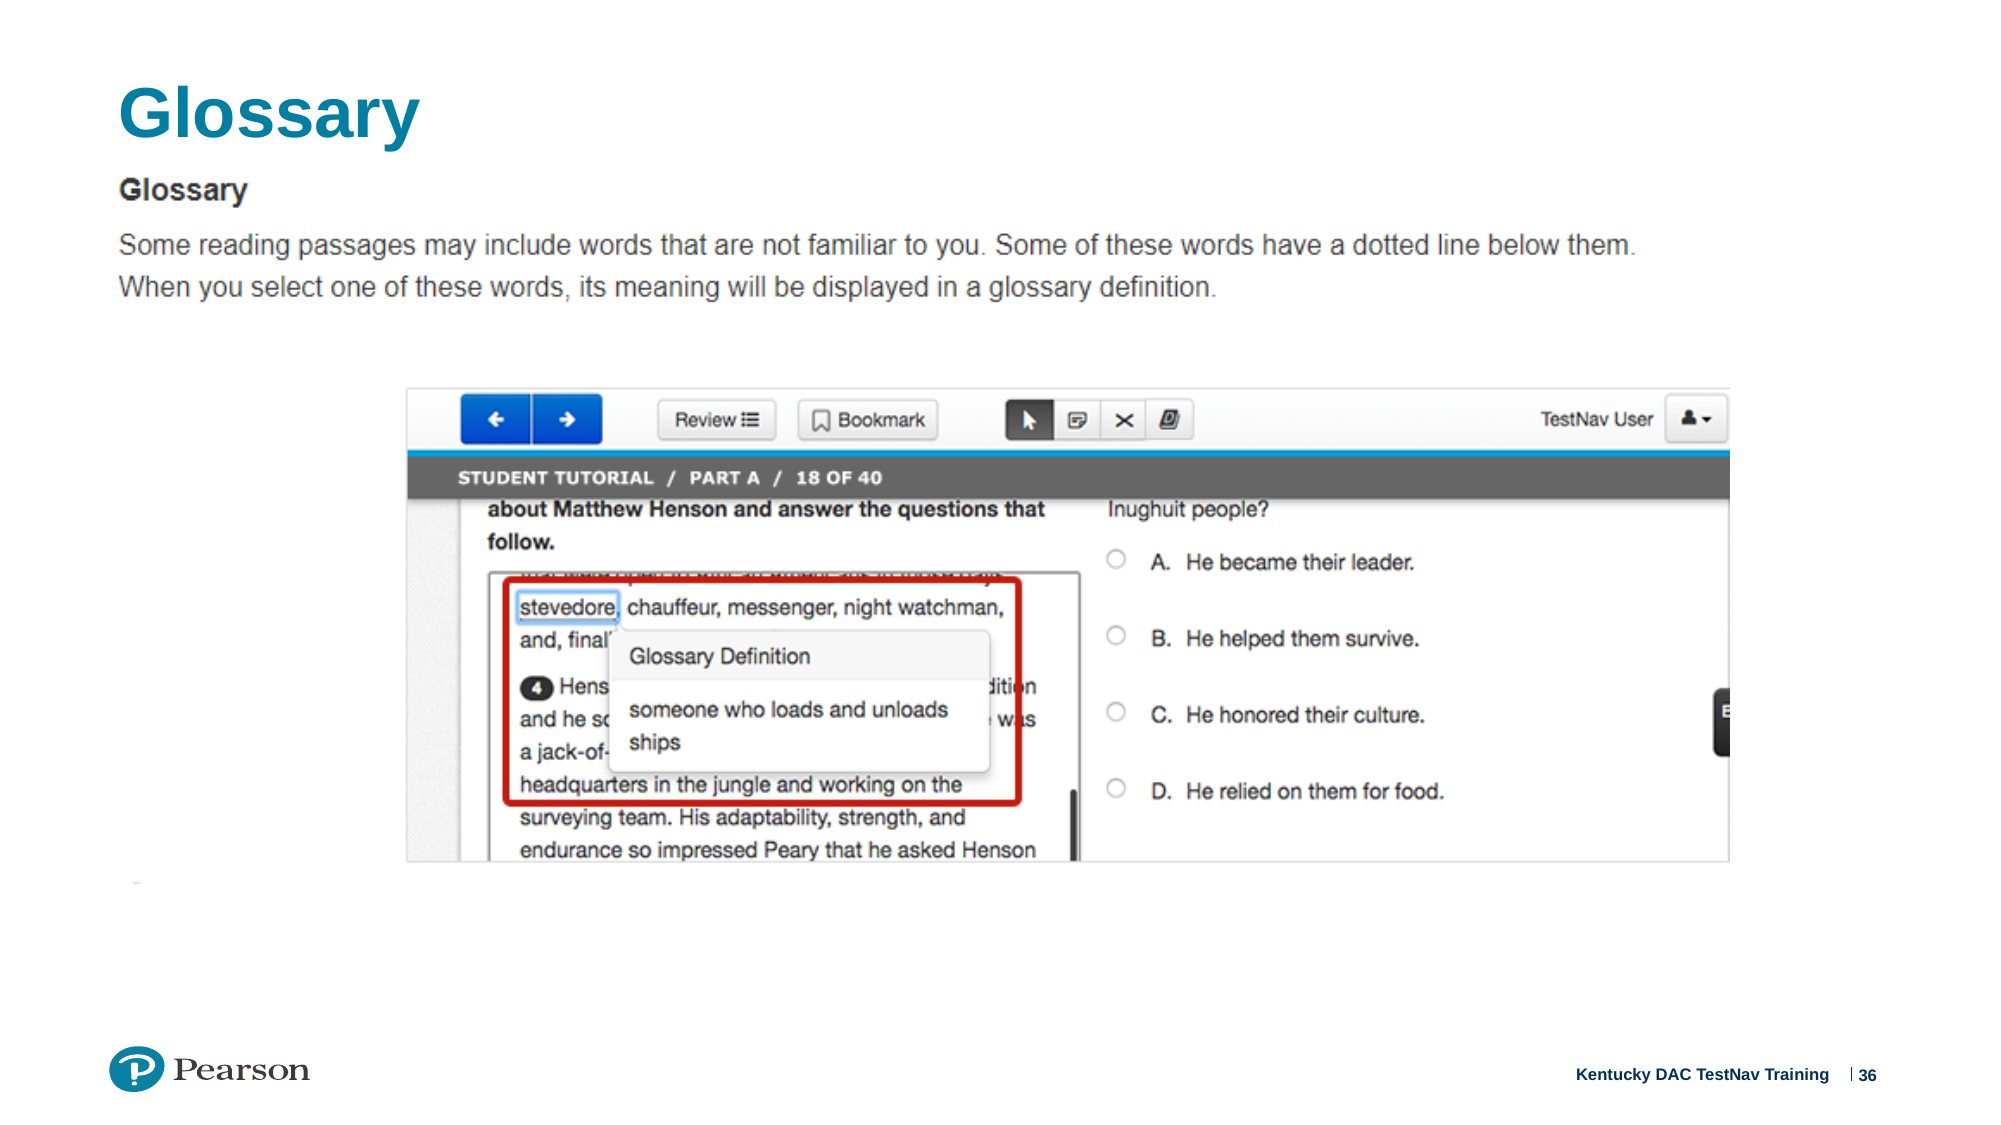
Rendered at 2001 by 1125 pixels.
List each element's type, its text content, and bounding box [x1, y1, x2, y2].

title Glossary [118, 68, 1230, 165]
slide_number 36 [1858, 1064, 1954, 1086]
picture [118, 166, 1730, 884]
